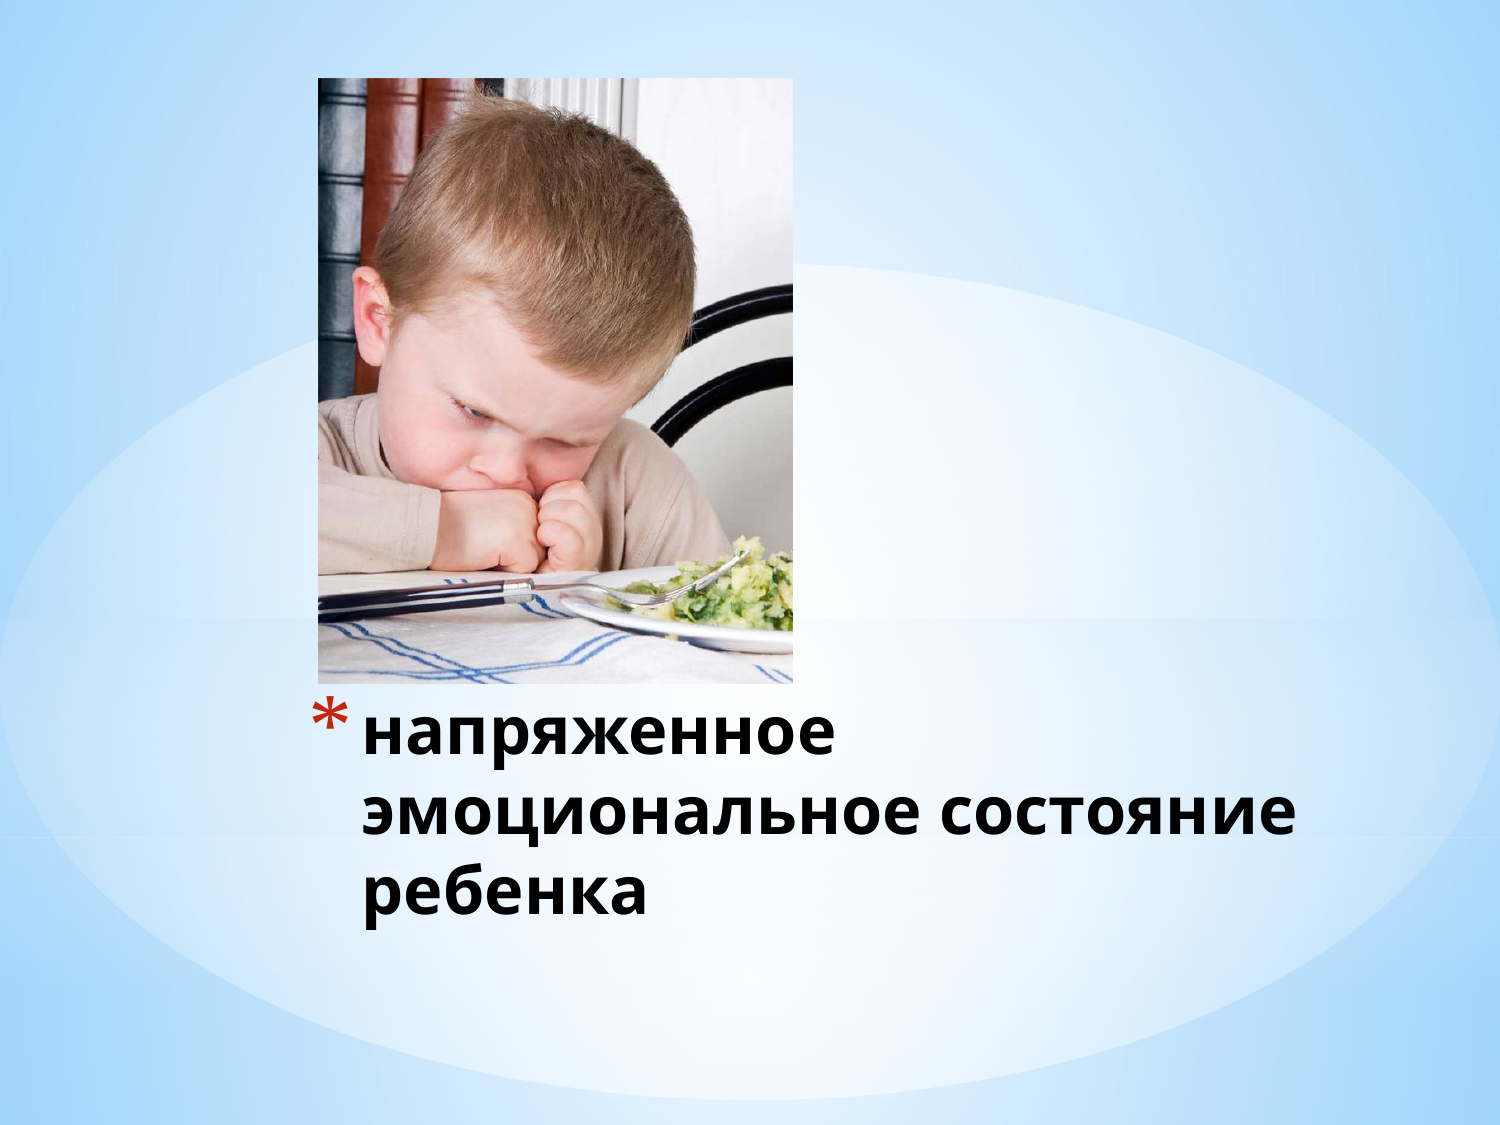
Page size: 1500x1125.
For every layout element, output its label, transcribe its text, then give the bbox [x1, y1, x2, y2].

picture [318, 77, 793, 684]
title напряженное эмоциональное состояние ребенка [294, 680, 1363, 905]
